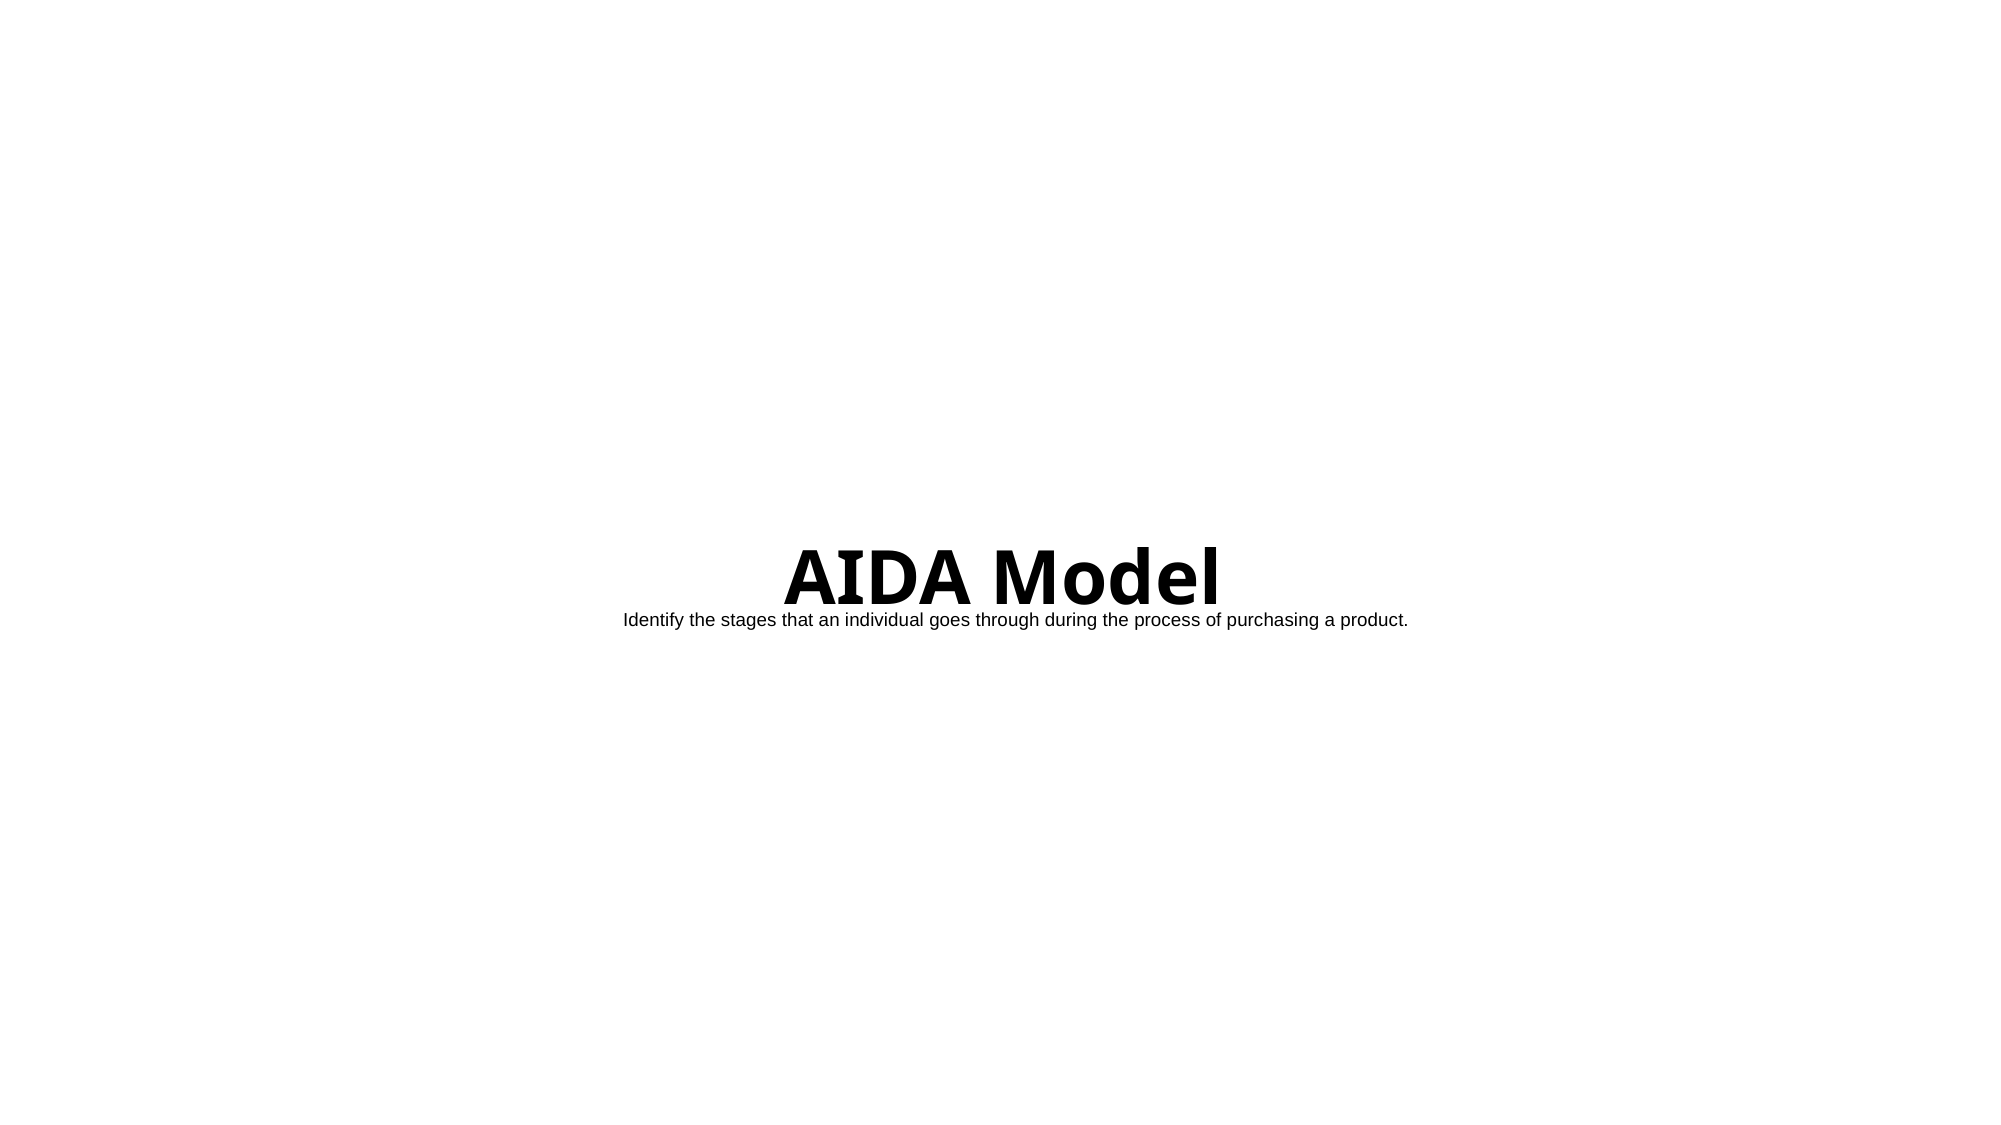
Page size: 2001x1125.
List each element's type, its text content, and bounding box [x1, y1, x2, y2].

text_box Identify the stages that an individual goes through during the process of purchasing a product. [569, 628, 1467, 638]
text_box AIDA Model [528, 522, 1498, 628]
